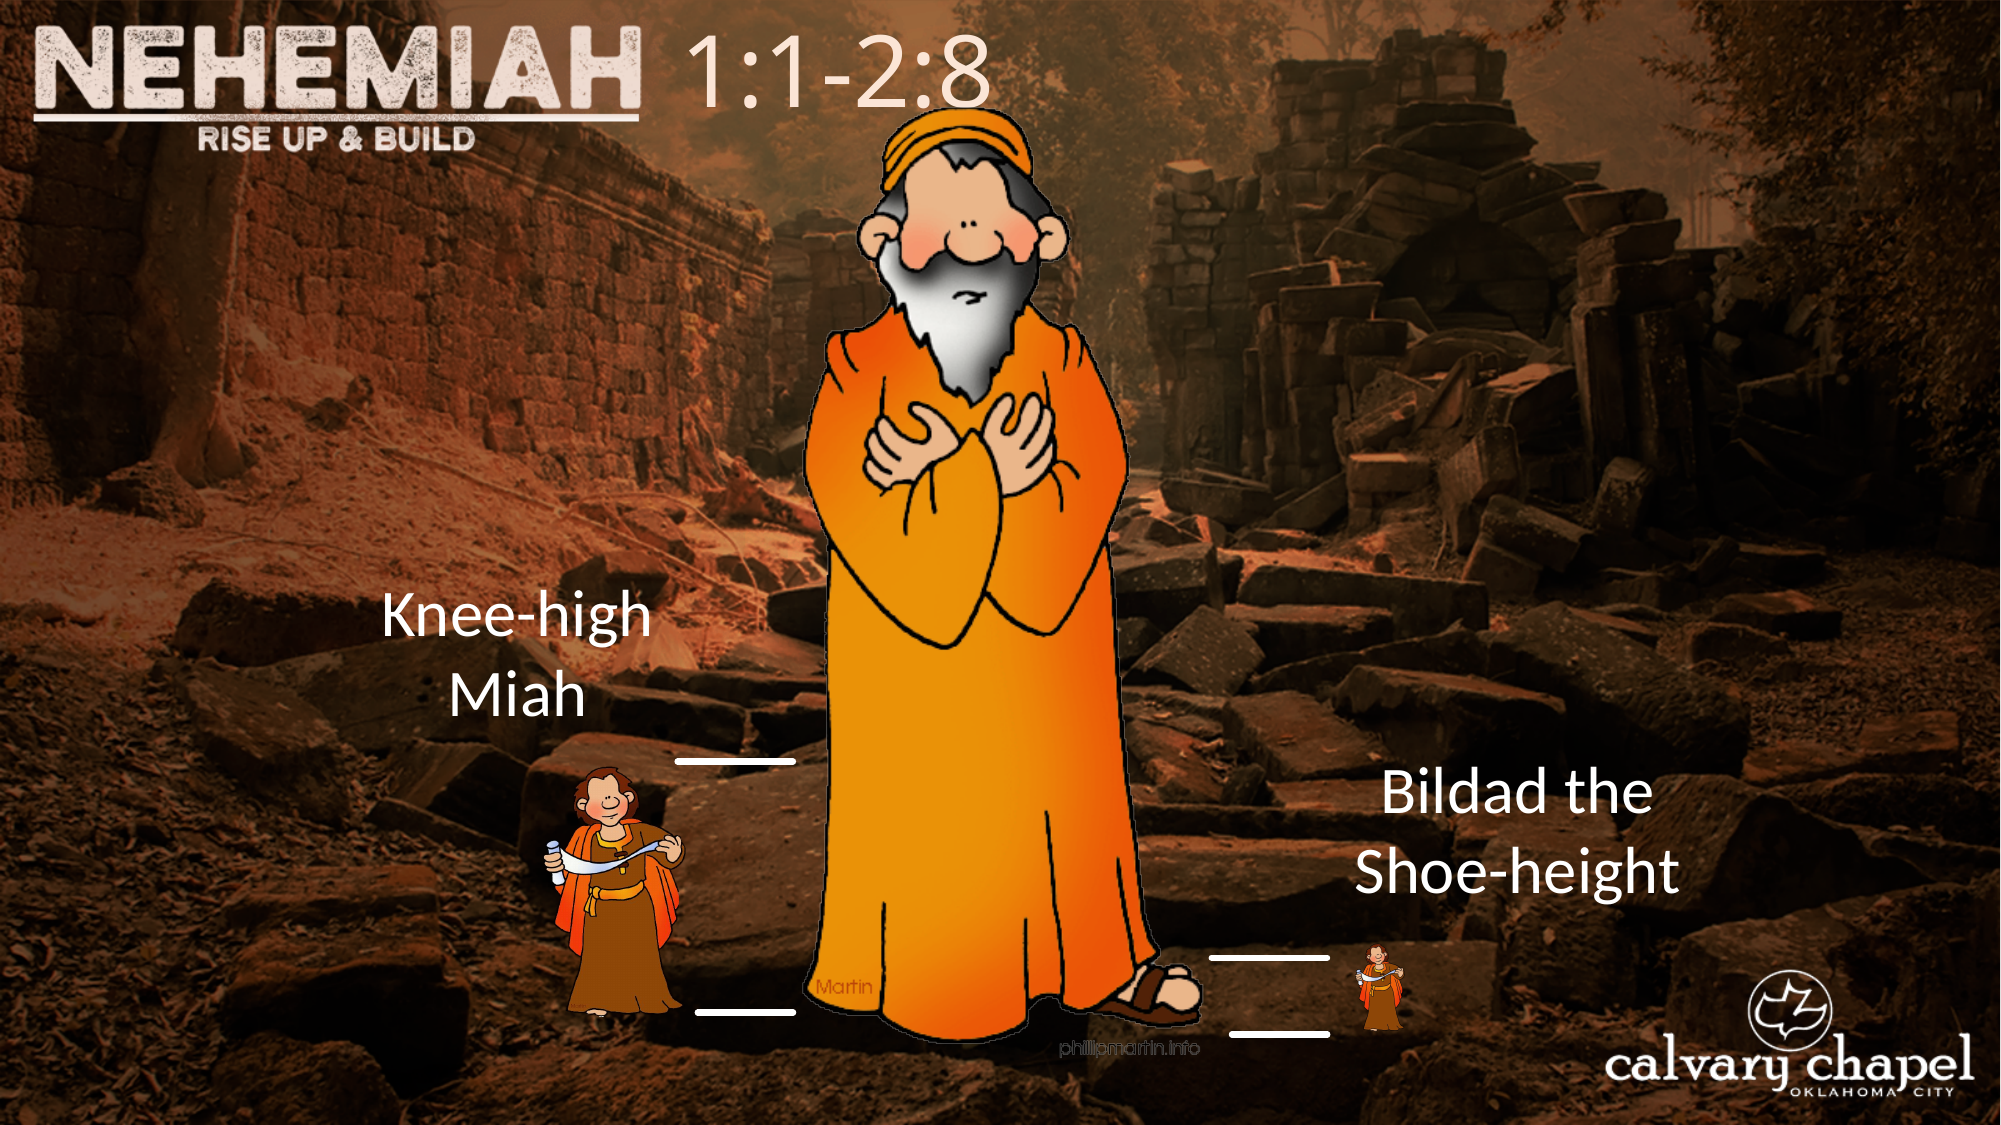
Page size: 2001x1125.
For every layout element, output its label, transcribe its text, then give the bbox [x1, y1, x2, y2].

picture [0, 0, 2001, 1125]
text_box Knee-high Miah [304, 562, 731, 738]
text_box Bildad the Shoe-height [1304, 739, 1731, 915]
text_box 1:1-2:8 [665, 0, 1026, 135]
